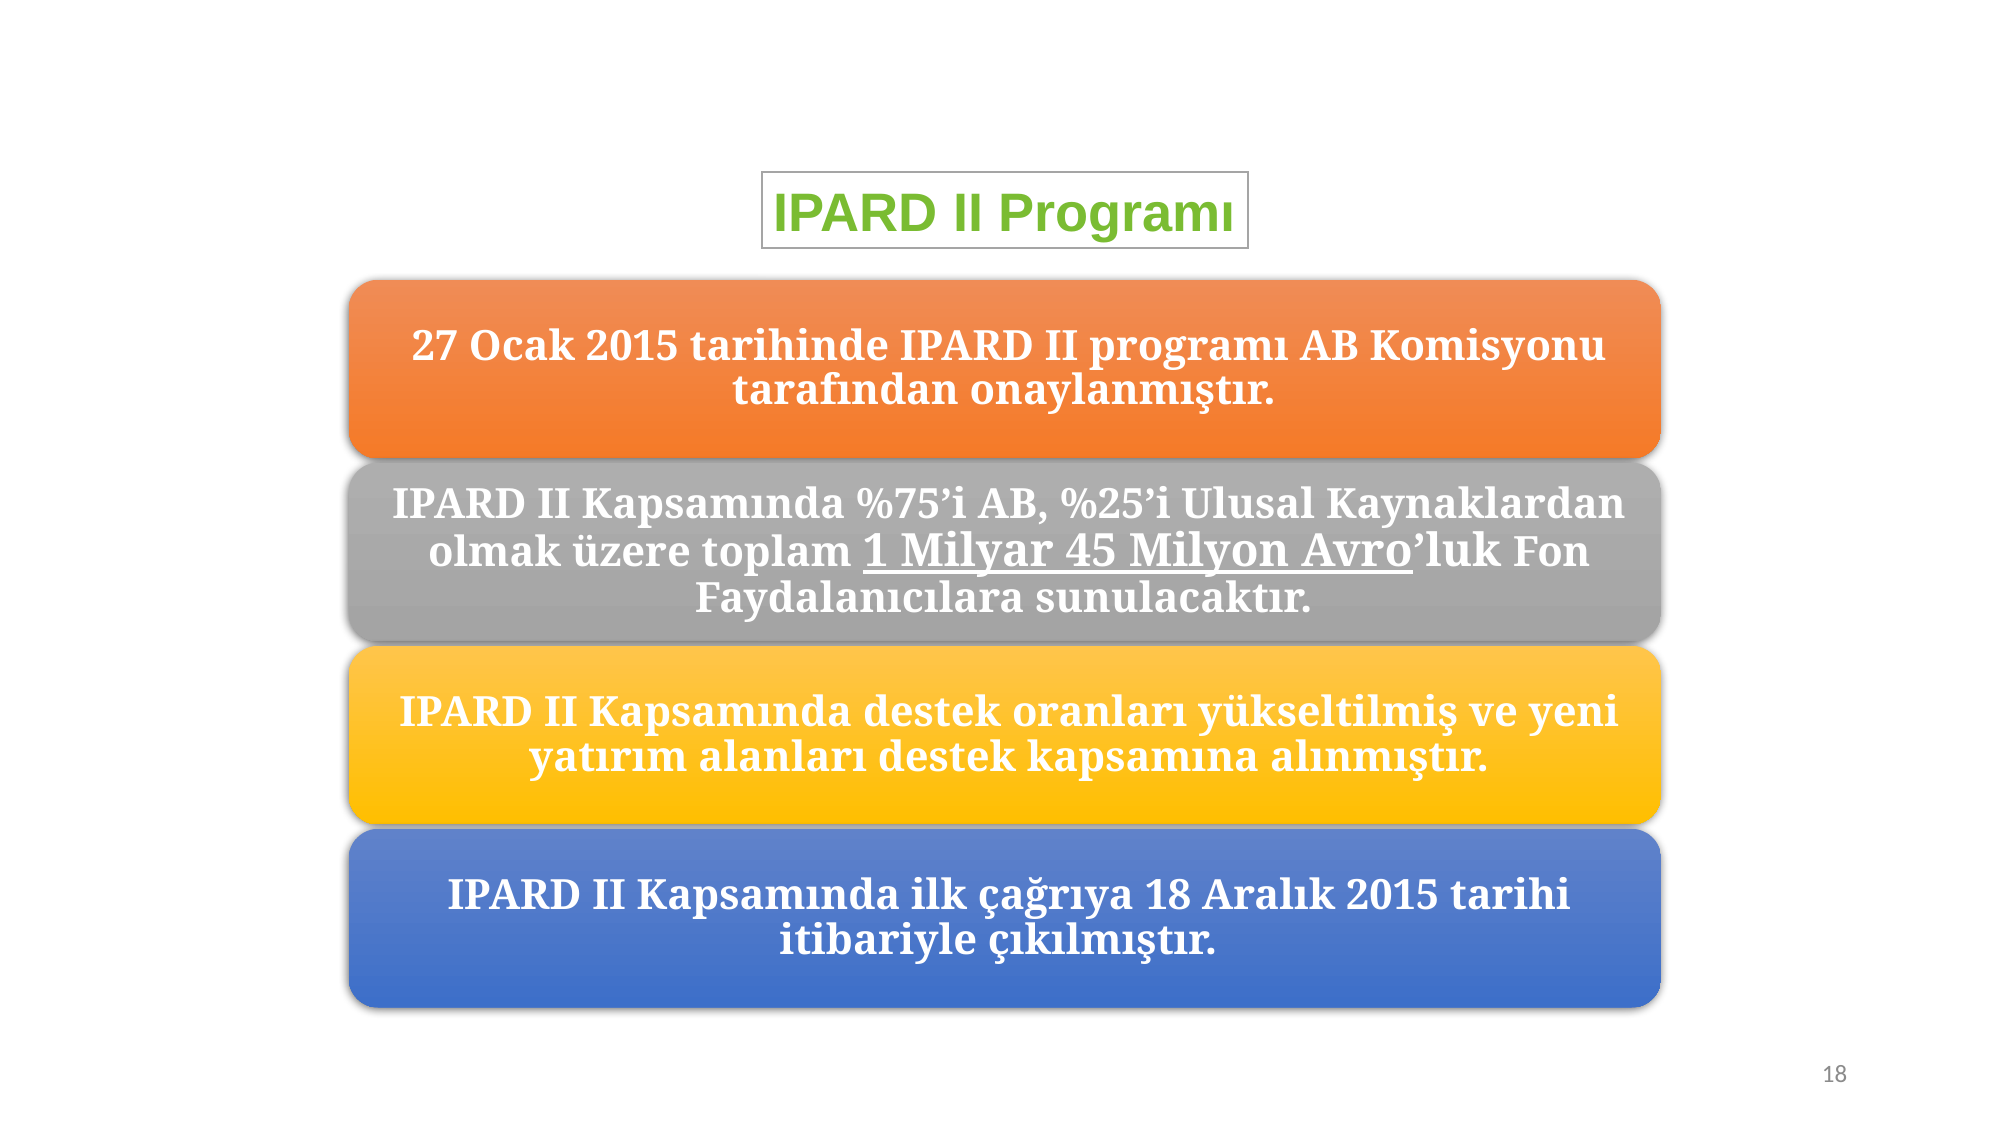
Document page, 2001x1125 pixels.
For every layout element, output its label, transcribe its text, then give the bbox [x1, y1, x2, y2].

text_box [348, 276, 1662, 1011]
slide_number 18 [1412, 1042, 1863, 1103]
text_box IPARD II Programı [761, 171, 1249, 249]
